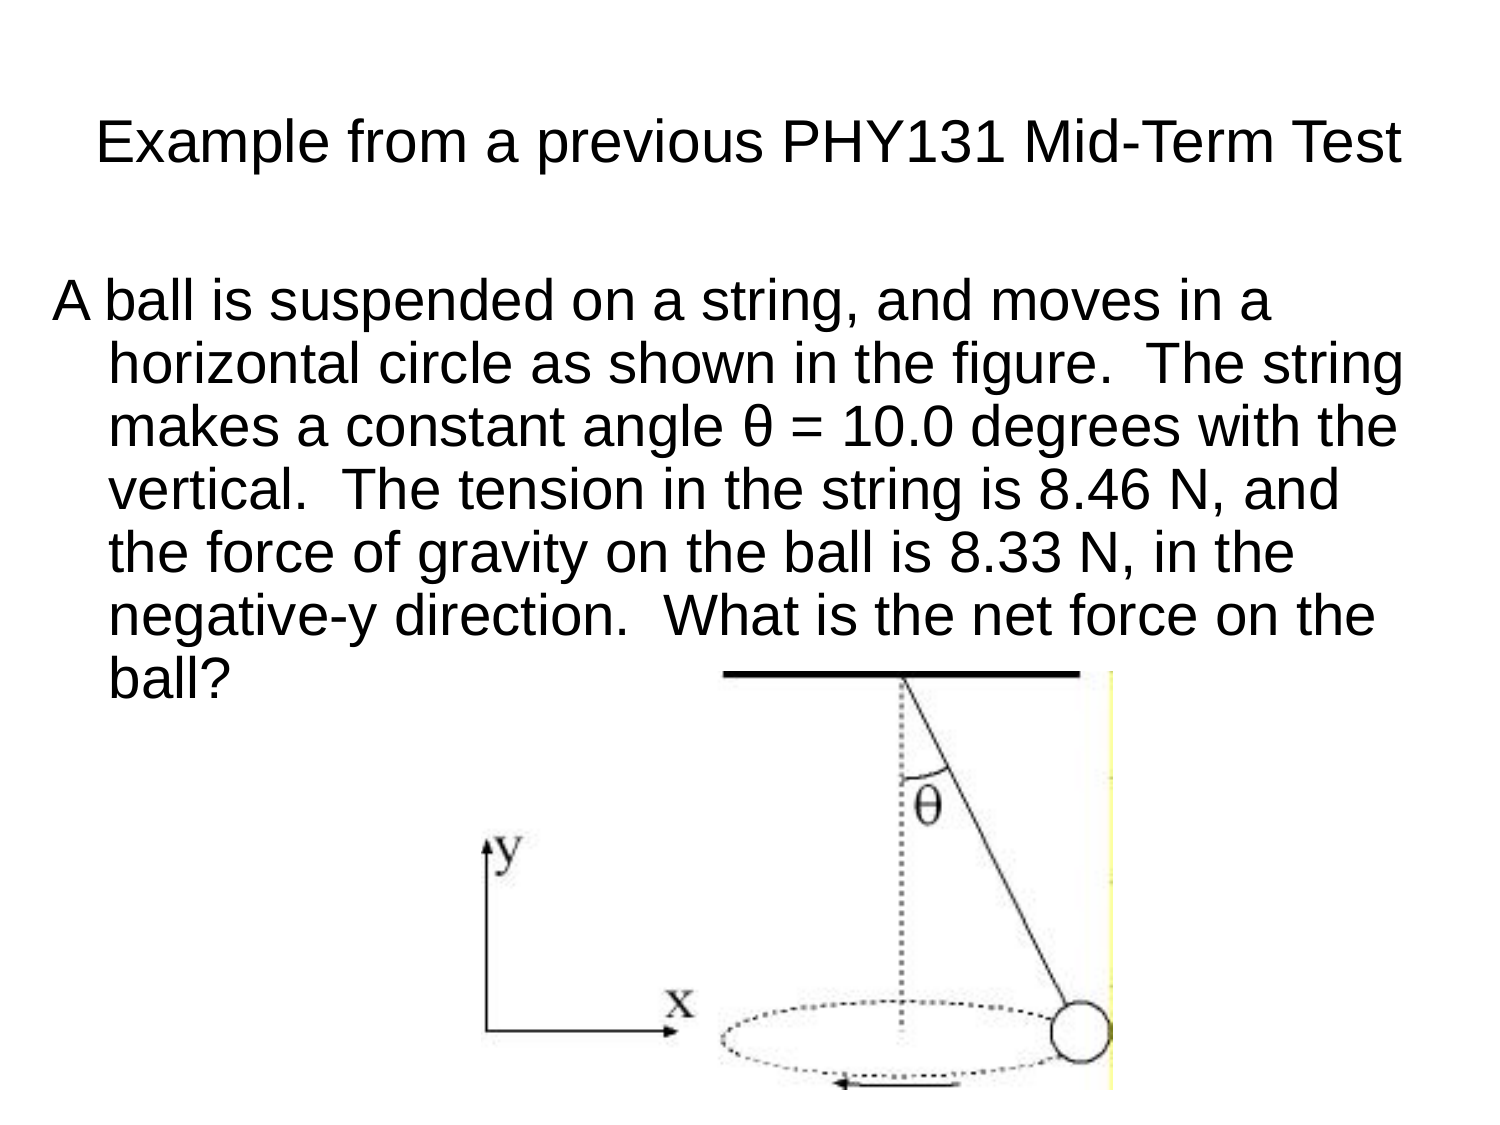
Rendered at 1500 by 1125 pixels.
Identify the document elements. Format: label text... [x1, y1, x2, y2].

list A ball is suspended on a string, and moves in a horizontal circle as shown in the figure. The string makes a constant angle θ = 10.0 degrees with the vertical. The tension in the string is 8.46 N, and the force of gravity on the ball is 8.33 N, in the negative-y direction. What is the net force on the ball? [37, 262, 1451, 738]
picture [480, 671, 1113, 1090]
title Example from a previous PHY131 Mid-Term Test [74, 44, 1426, 233]
